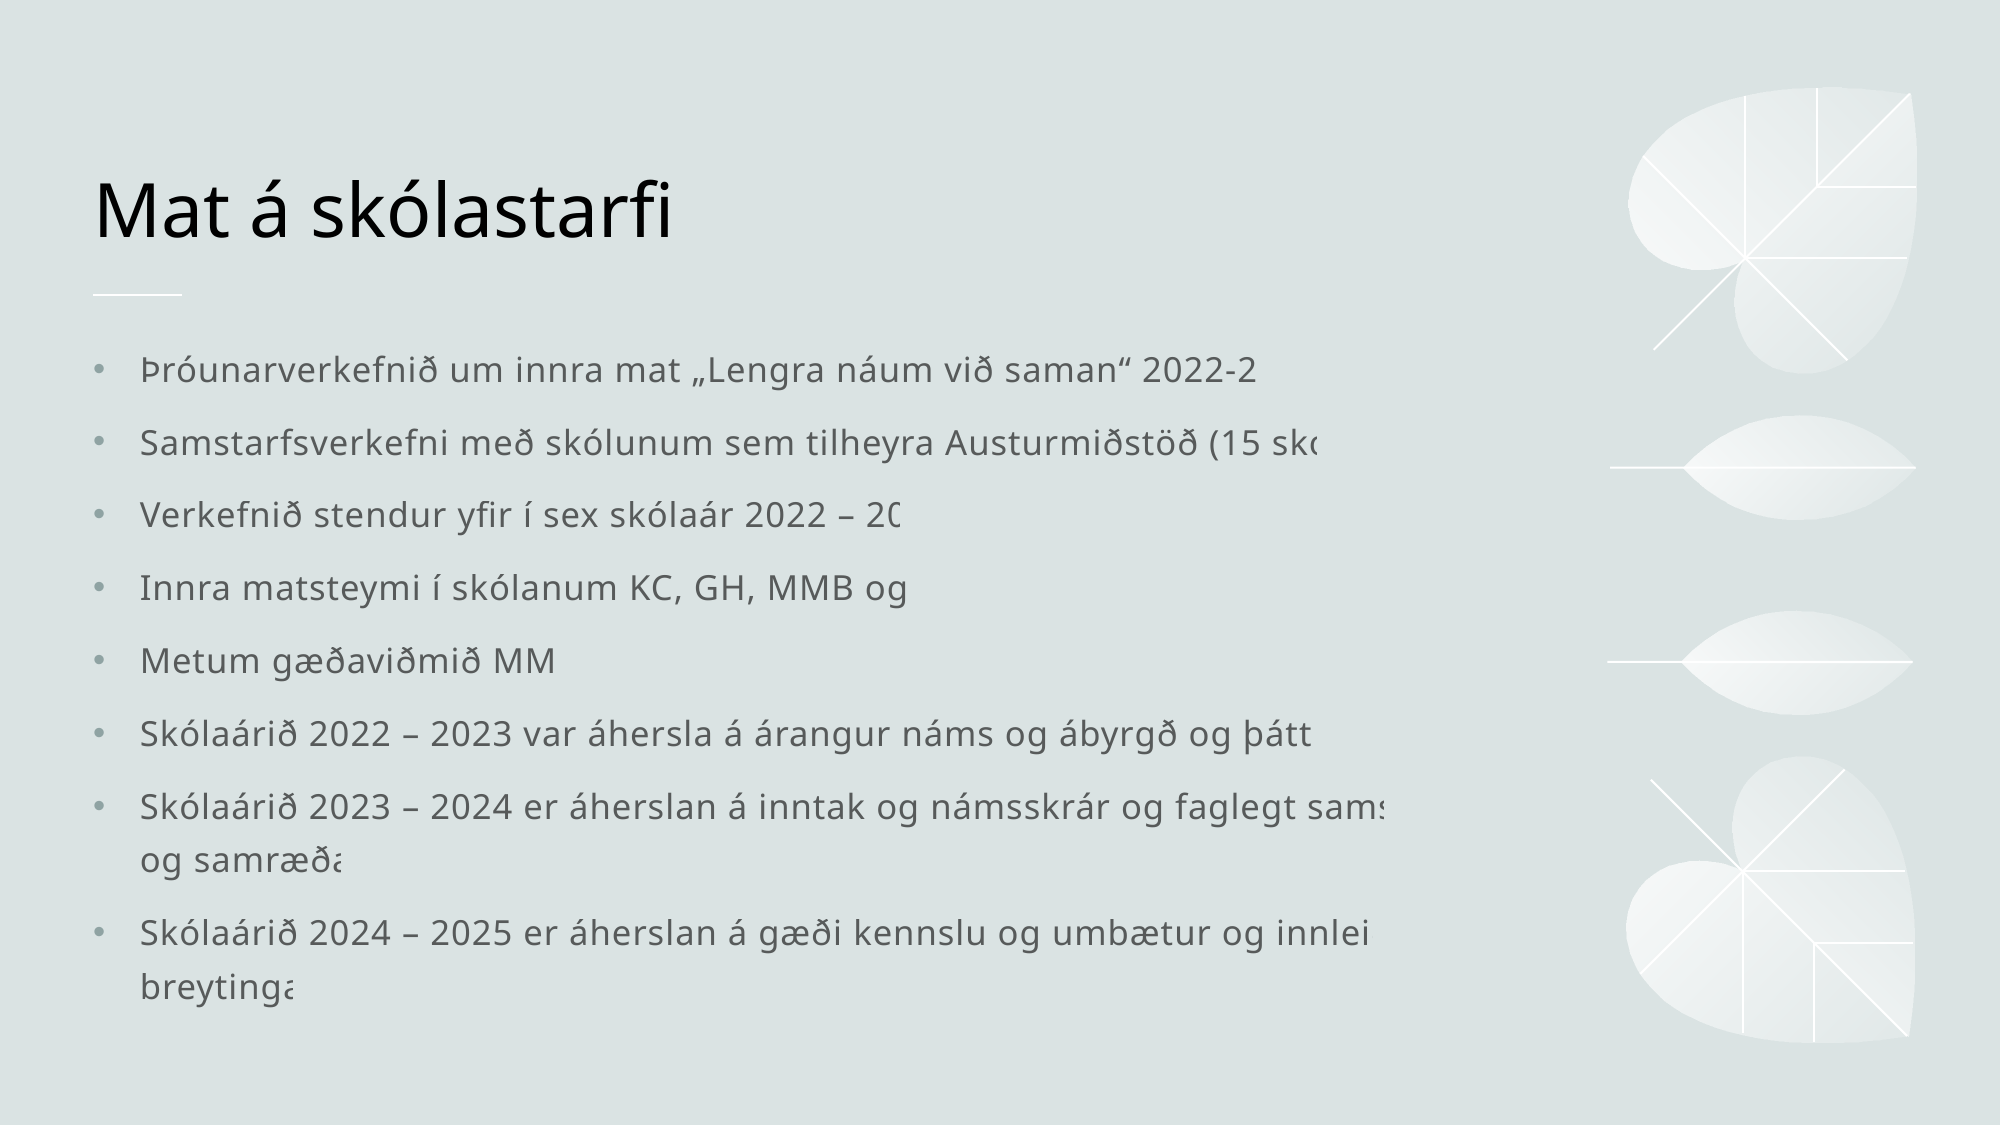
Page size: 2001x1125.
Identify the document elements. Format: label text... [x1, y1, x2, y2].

list Þróunarverkefnið um innra mat „Lengra náum við saman“ 2022-2028 Samstarfsverkefni með skólunum sem tilheyra Austurmiðstöð (15 skólar) Verkefnið stendur yfir í sex skólaár 2022 – 2028 Innra matsteymi í skólanum KC, GH, MMB og JÞ Metum gæðaviðmið MMS Skólaárið 2022 – 2023 var áhersla á árangur náms og ábyrgð og þátttaka Skólaárið 2023 – 2024 er áherslan á inntak og námsskrár og faglegt samstarf og samræða Skólaárið 2024 – 2025 er áherslan á gæði kennslu og umbætur og innleiðing breytinga [93, 327, 1513, 1022]
title Mat á skólastarfi [93, 65, 1512, 260]
